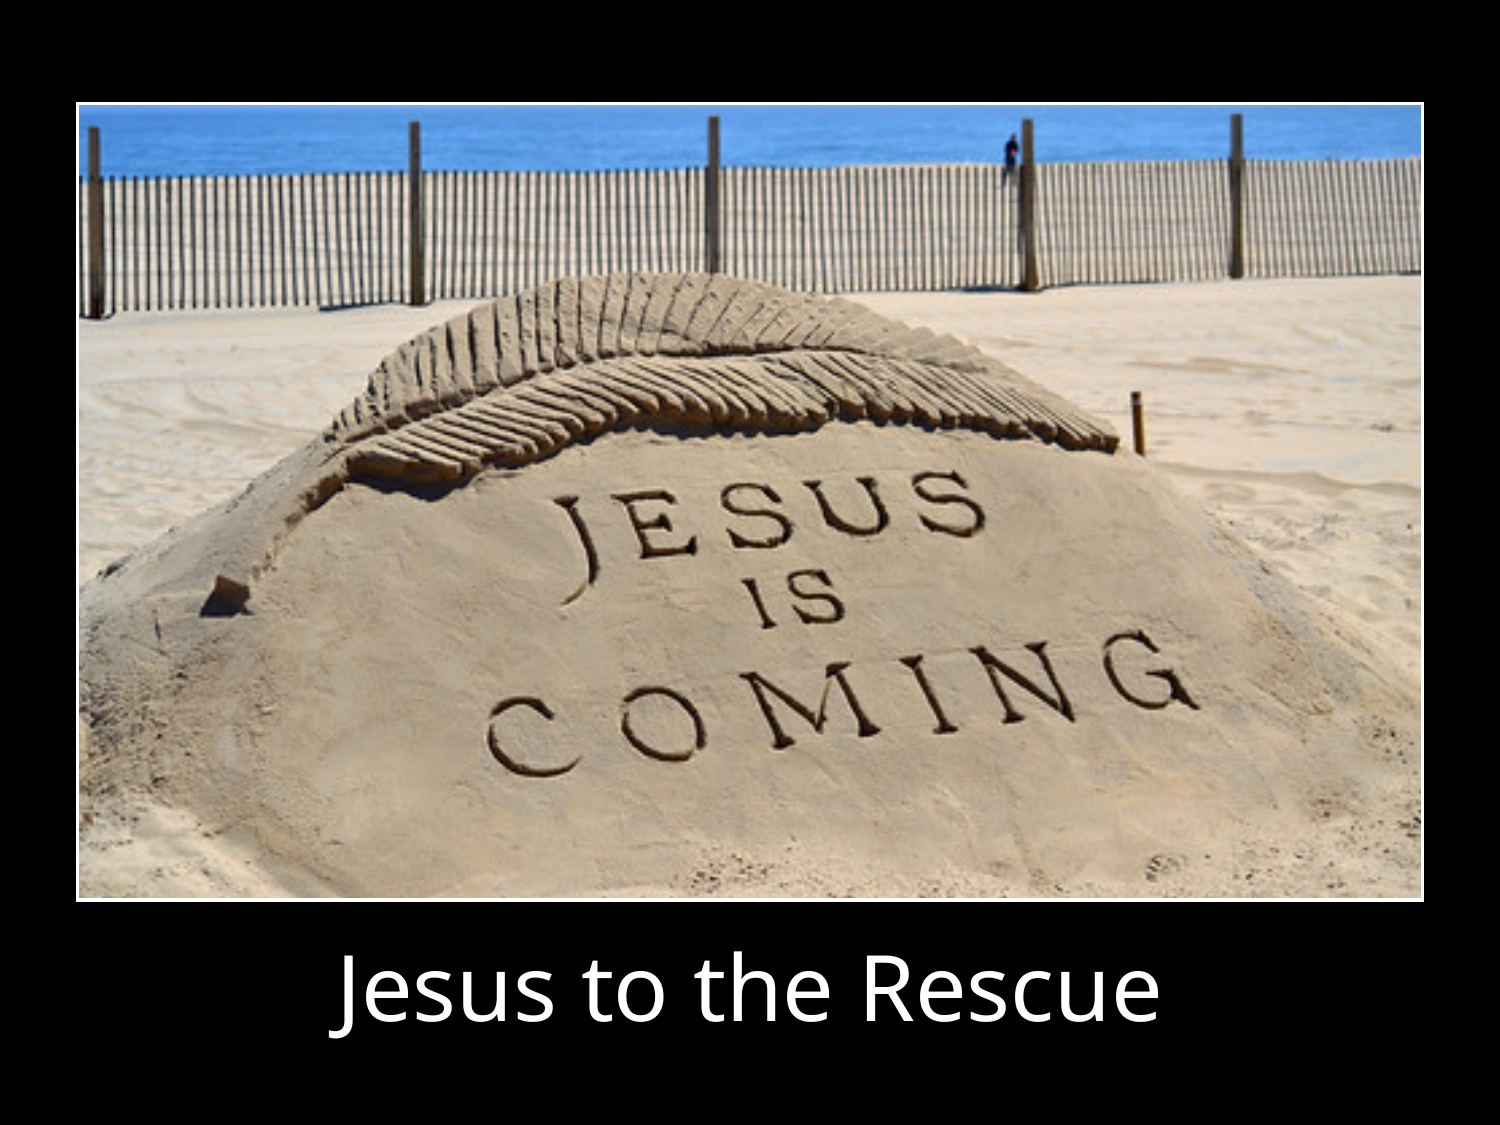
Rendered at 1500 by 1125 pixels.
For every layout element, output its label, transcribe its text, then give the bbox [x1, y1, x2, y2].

title Jesus to the Rescue [78, 914, 1422, 1070]
picture [78, 104, 1422, 899]
